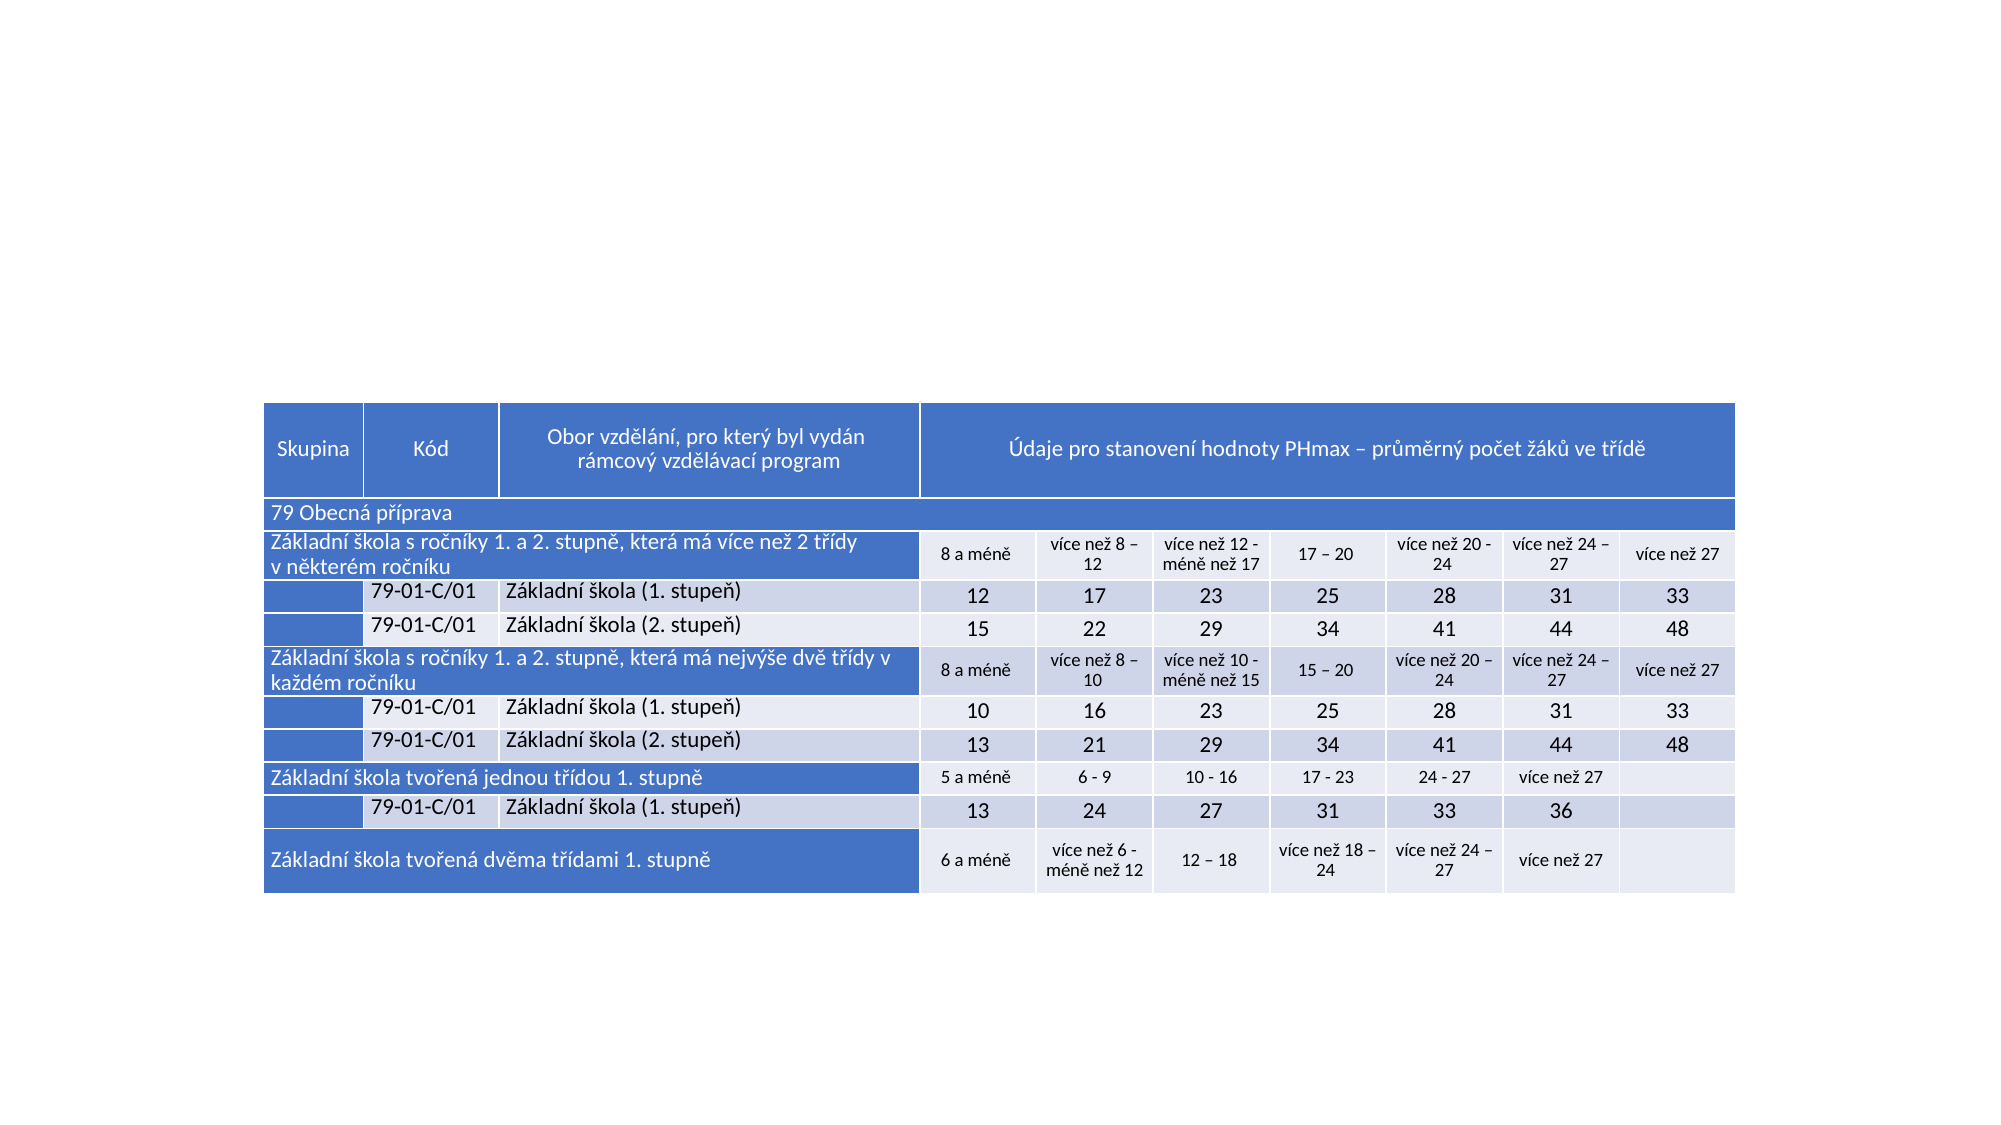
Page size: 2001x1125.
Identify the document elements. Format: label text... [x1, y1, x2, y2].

table_cell více než 27 [1620, 532, 1735, 579]
table_cell 29 [1154, 614, 1269, 646]
table_cell 36 [1504, 796, 1619, 828]
table_cell 13 [921, 730, 1035, 761]
table_cell 17 [1037, 581, 1152, 612]
table_cell 24 - 27 [1387, 763, 1502, 794]
table_cell 79-01-C/01 [364, 581, 498, 612]
table_cell 44 [1504, 730, 1619, 761]
table_cell [1620, 796, 1735, 828]
table_cell 79 Obecná příprava [264, 499, 1735, 530]
table_cell 28 [1387, 697, 1502, 728]
table_cell více než 24 – 27 [1387, 829, 1502, 893]
table_cell 79-01-C/01 [364, 796, 498, 828]
table_cell více než 27 [1504, 829, 1619, 893]
table_cell 79-01-C/01 [364, 697, 498, 728]
table_cell více než 18 – 24 [1271, 829, 1385, 893]
table_cell 6 a méně [921, 829, 1035, 893]
table_cell 27 [1154, 796, 1269, 828]
table_cell 41 [1387, 730, 1502, 761]
table_cell [1620, 763, 1735, 794]
table_cell více než 6 - méně než 12 [1037, 829, 1152, 893]
table_cell 29 [1154, 730, 1269, 761]
table_cell 23 [1154, 581, 1269, 612]
table_cell 22 [1037, 614, 1152, 646]
table_cell 10 - 16 [1154, 763, 1269, 794]
table_cell 33 [1387, 796, 1502, 828]
table_cell [1620, 829, 1735, 893]
table_header Obor vzdělání, pro který byl vydán rámcový vzdělávací program [500, 403, 919, 497]
table_cell 34 [1271, 614, 1385, 646]
table_cell 48 [1620, 614, 1735, 646]
table_cell 17 - 23 [1271, 763, 1385, 794]
table_cell více než 24 – 27 [1504, 647, 1619, 695]
table_cell 24 [1037, 796, 1152, 828]
table_cell 8 a méně [921, 532, 1035, 579]
table_cell více než 27 [1620, 647, 1735, 695]
table_cell 6 - 9 [1037, 763, 1152, 794]
table_cell Základní škola (2. stupeň) [500, 730, 919, 761]
table_cell 25 [1271, 697, 1385, 728]
table_cell Základní škola (1. stupeň) [500, 796, 919, 828]
table_cell Základní škola (1. stupeň) [500, 697, 919, 728]
table_cell [264, 730, 363, 761]
table_cell Základní škola tvořená jednou třídou 1. stupně [264, 763, 919, 794]
table_cell Základní škola (2. stupeň) [500, 614, 919, 646]
table_cell Základní škola tvořená dvěma třídami 1. stupně [264, 829, 919, 893]
table_cell 79-01-C/01 [364, 614, 498, 646]
table_cell Základní škola s ročníky 1. a 2. stupně, která má více než 2 třídy v některém ročníku [264, 532, 919, 579]
table_cell Základní škola (1. stupeň) [500, 581, 919, 612]
table_cell 17 – 20 [1271, 532, 1385, 579]
table_cell více než 12 - méně než 17 [1154, 532, 1269, 579]
table_cell 25 [1271, 581, 1385, 612]
table_cell 10 [921, 697, 1035, 728]
table_cell 8 a méně [921, 647, 1035, 695]
table_cell 33 [1620, 581, 1735, 612]
table_cell více než 10 - méně než 15 [1154, 647, 1269, 695]
table_cell 79-01-C/01 [364, 730, 498, 761]
table_cell 16 [1037, 697, 1152, 728]
table_cell 41 [1387, 614, 1502, 646]
table_cell 48 [1620, 730, 1735, 761]
table_header Skupina [264, 403, 363, 497]
table_cell 12 [921, 581, 1035, 612]
table_cell 21 [1037, 730, 1152, 761]
table_cell 31 [1271, 796, 1385, 828]
table_cell 15 – 20 [1271, 647, 1385, 695]
table_cell 23 [1154, 697, 1269, 728]
table_cell 15 [921, 614, 1035, 646]
table_cell 31 [1504, 697, 1619, 728]
table_cell 34 [1271, 730, 1385, 761]
table_cell 5 a méně [921, 763, 1035, 794]
table_cell [264, 796, 363, 828]
table_cell více než 20 - 24 [1387, 532, 1502, 579]
table_cell 31 [1504, 581, 1619, 612]
table_cell [264, 697, 363, 728]
table_cell [264, 581, 363, 612]
table_header Kód [364, 403, 498, 497]
table_cell 13 [921, 796, 1035, 828]
table_cell [264, 614, 363, 646]
table_cell více než 27 [1504, 763, 1619, 794]
table_cell 33 [1620, 697, 1735, 728]
table_cell více než 8 – 12 [1037, 532, 1152, 579]
table_cell 44 [1504, 614, 1619, 646]
table_cell Základní škola s ročníky 1. a 2. stupně, která má nejvýše dvě třídy v každém ročníku [264, 647, 919, 695]
table_cell více než 24 – 27 [1504, 532, 1619, 579]
table_cell 28 [1387, 581, 1502, 612]
table_cell více než 8 – 10 [1037, 647, 1152, 695]
table_cell 12 – 18 [1154, 829, 1269, 893]
table_cell více než 20 – 24 [1387, 647, 1502, 695]
table_header Údaje pro stanovení hodnoty PHmax – průměrný počet žáků ve třídě [921, 403, 1735, 497]
